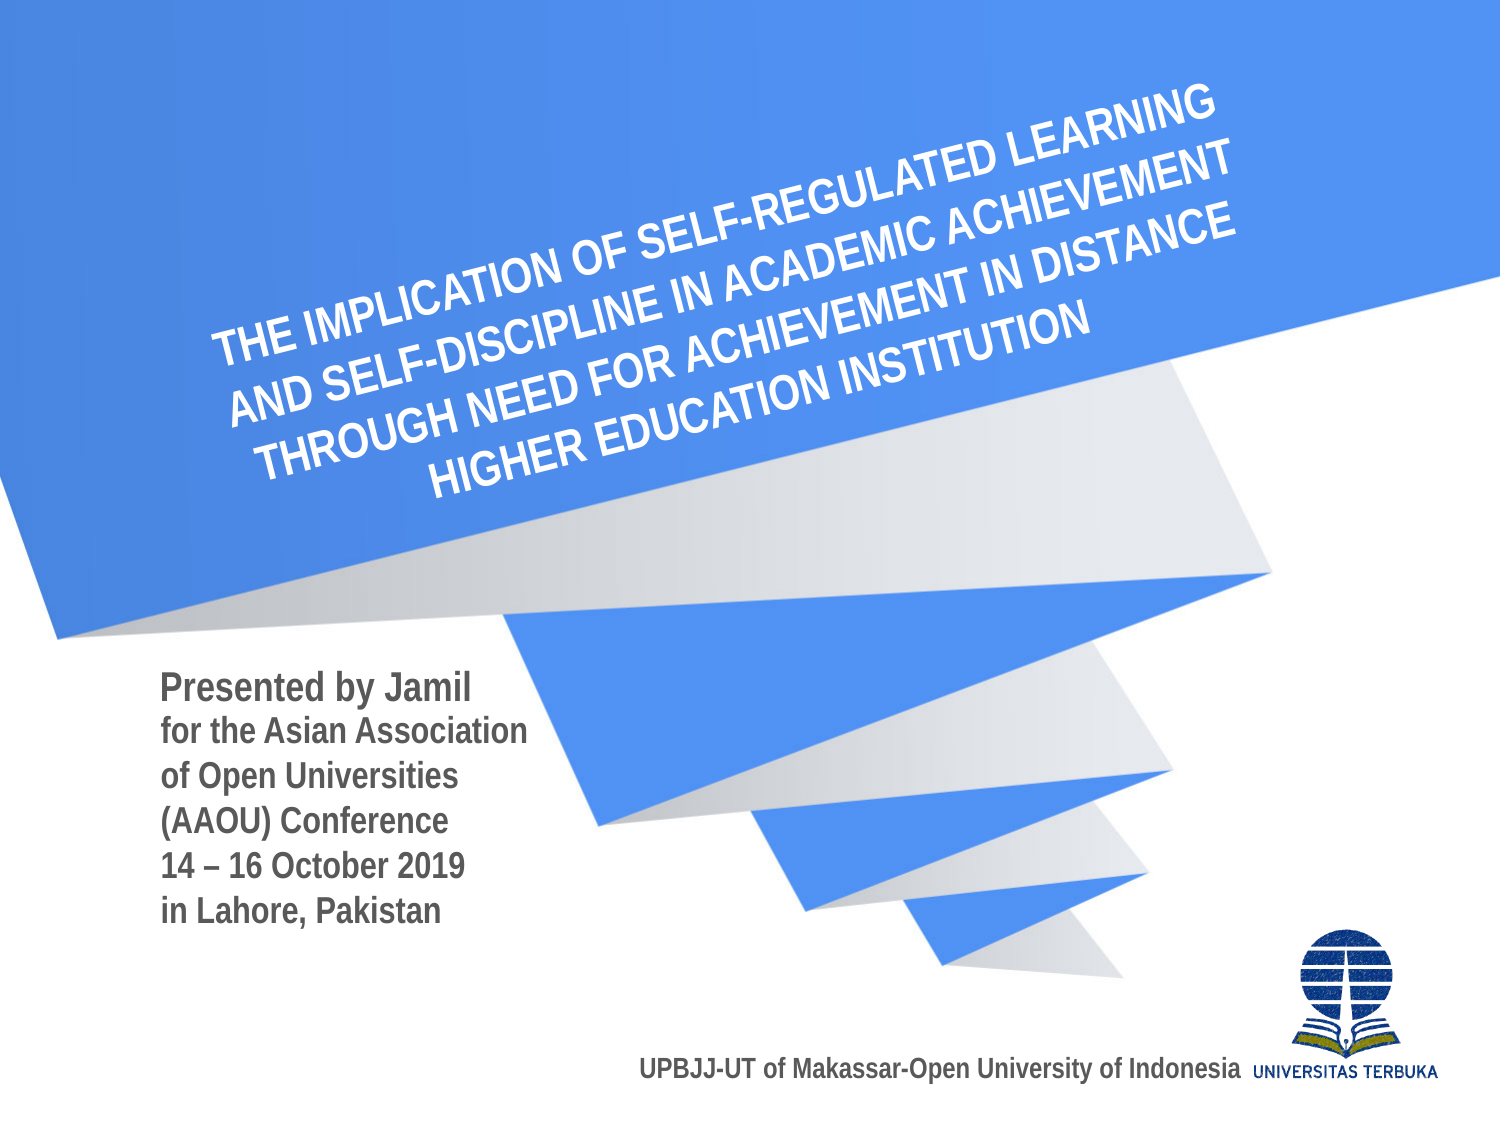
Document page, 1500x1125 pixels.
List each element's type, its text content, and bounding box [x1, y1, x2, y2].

text_box UPBJJ-UT of Makassar-Open University of Indonesia [578, 1041, 1257, 1092]
text_box THE IMPLICATION OF SELF-REGULATED LEARNING AND SELF-DISCIPLINE IN ACADEMIC ACHIEVEMENT THROUGH NEED FOR ACHIEVEMENT IN DISTANCE HIGHER EDUCATION INSTITUTION [143, 42, 1345, 635]
text_box for the Asian Association of Open Universities (AAOU) Conference 14 – 16 October 2019 in Lahore, Pakistan [145, 698, 558, 966]
picture [0, 0, 1500, 1125]
text_box Presented by Jamil [145, 652, 487, 698]
